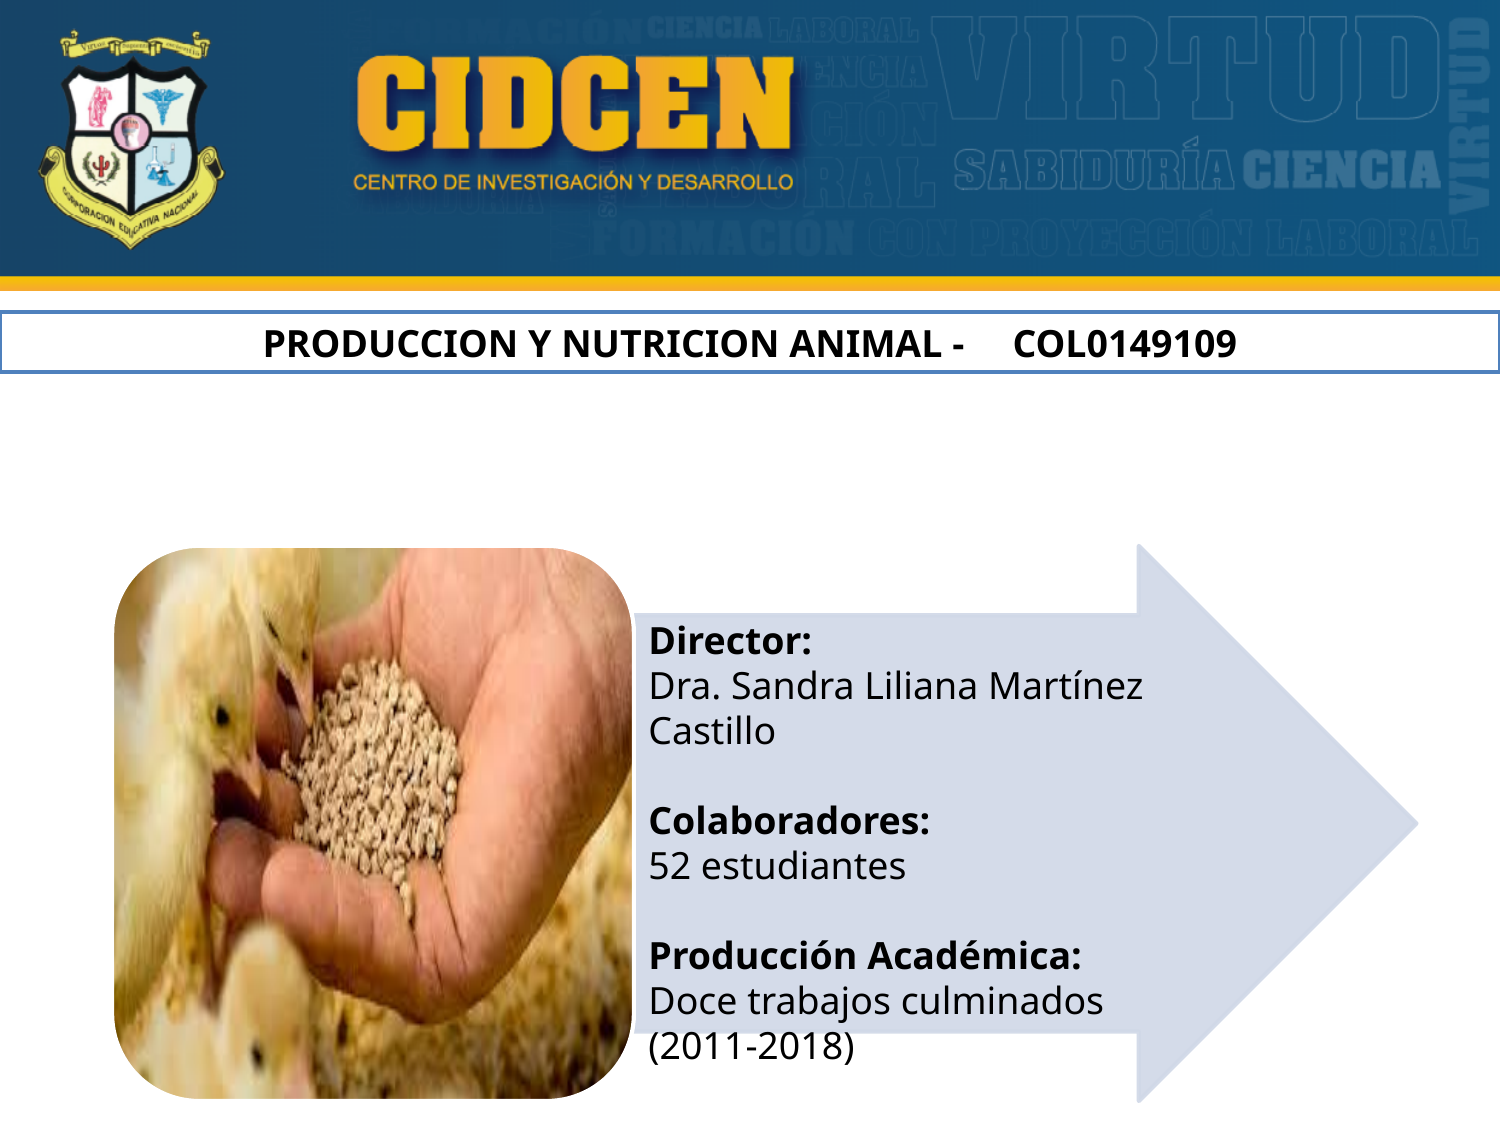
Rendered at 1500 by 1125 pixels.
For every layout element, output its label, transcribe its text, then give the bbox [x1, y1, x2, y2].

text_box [111, 545, 1417, 1102]
picture [0, 0, 1500, 291]
text_box PRODUCCION Y NUTRICION ANIMAL - COL0149109 [0, 310, 1500, 374]
